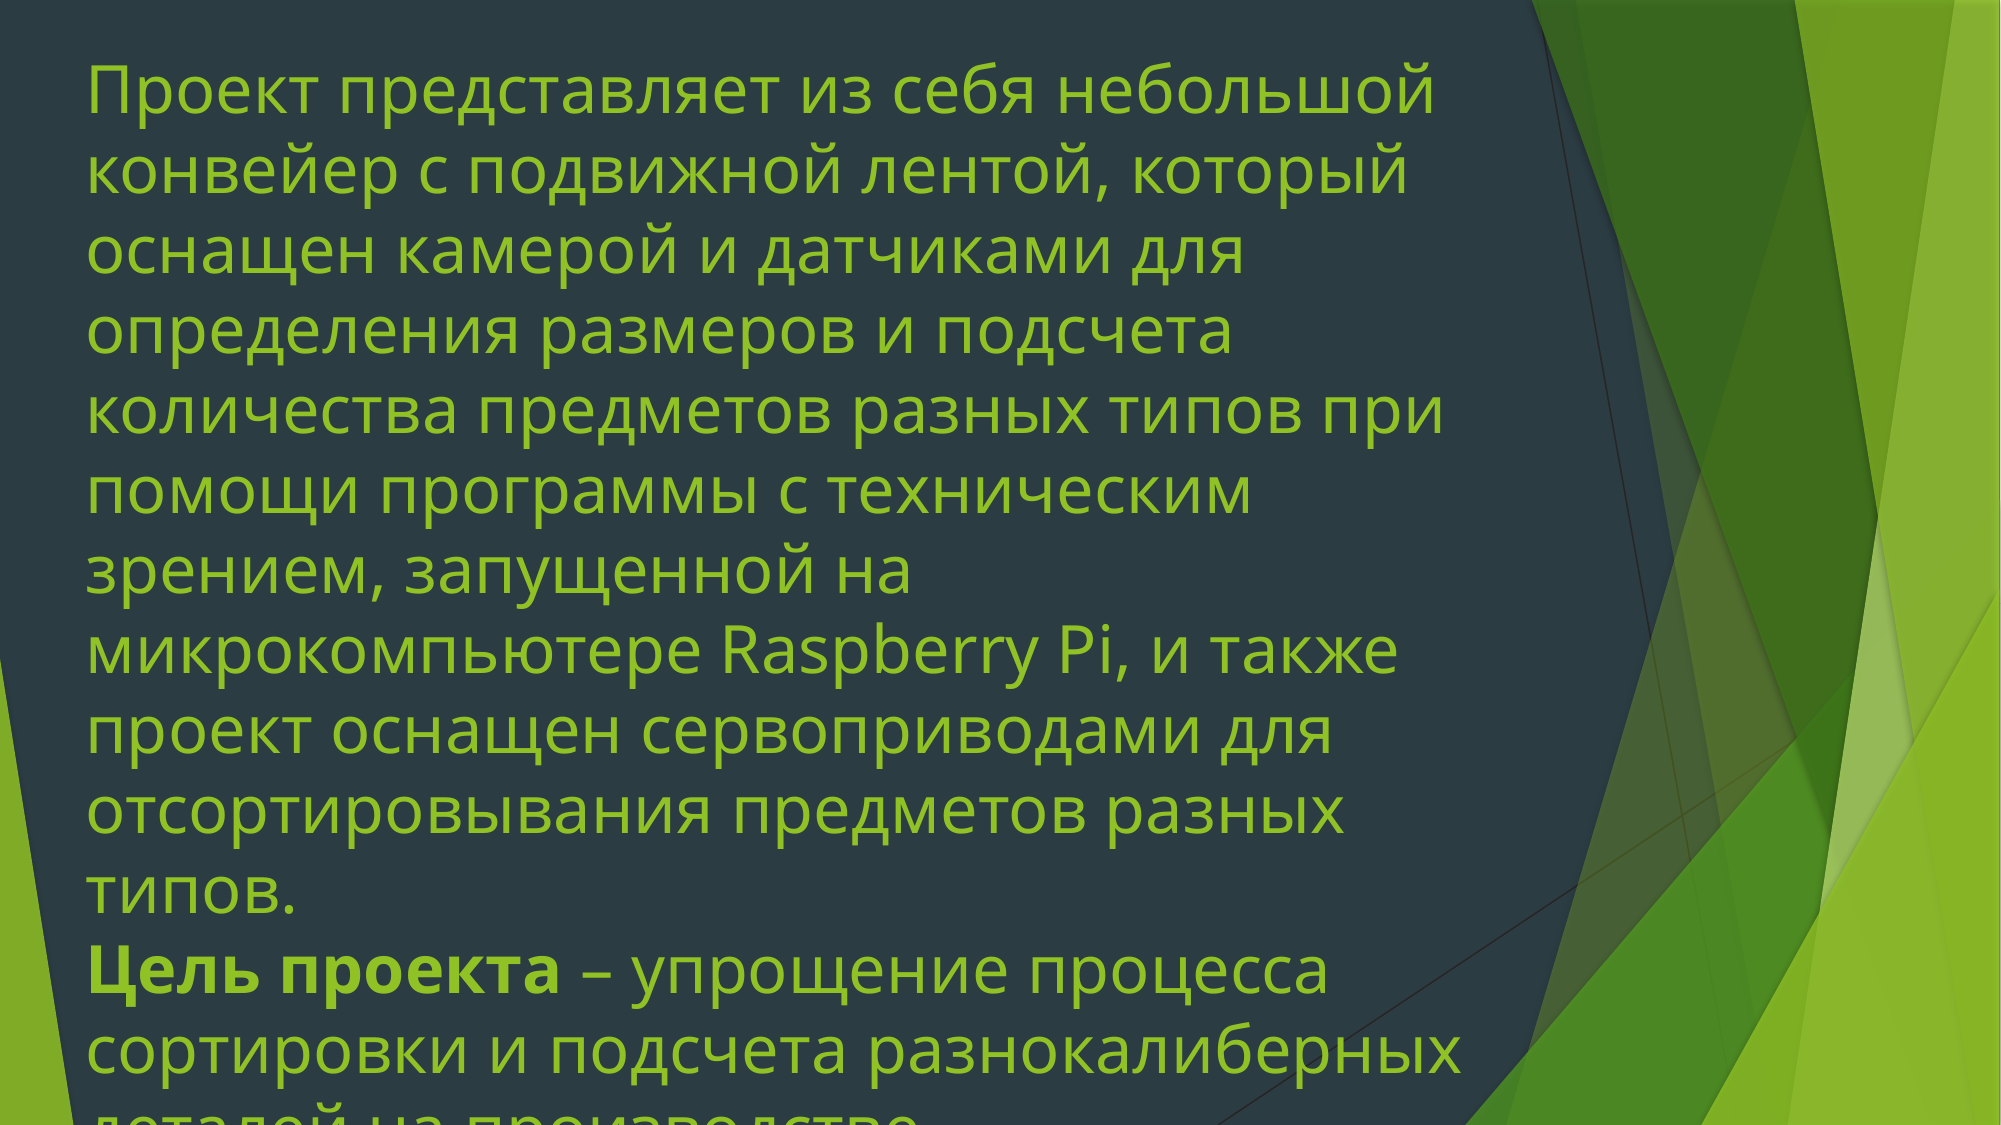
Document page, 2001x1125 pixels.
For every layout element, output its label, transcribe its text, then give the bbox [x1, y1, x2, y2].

title Проект представляет из себя небольшой конвейер с подвижной лентой, который оснащен камерой и датчиками для определения размеров и подсчета количества предметов разных типов при помощи программы с техническим зрением, запущенной на микрокомпьютере Raspberry Pi, и также проект оснащен сервоприводами для отсортировывания предметов разных типов. Цель проекта – упрощение процесса сортировки и подсчета разнокалиберных деталей на производстве. [70, 39, 1481, 257]
